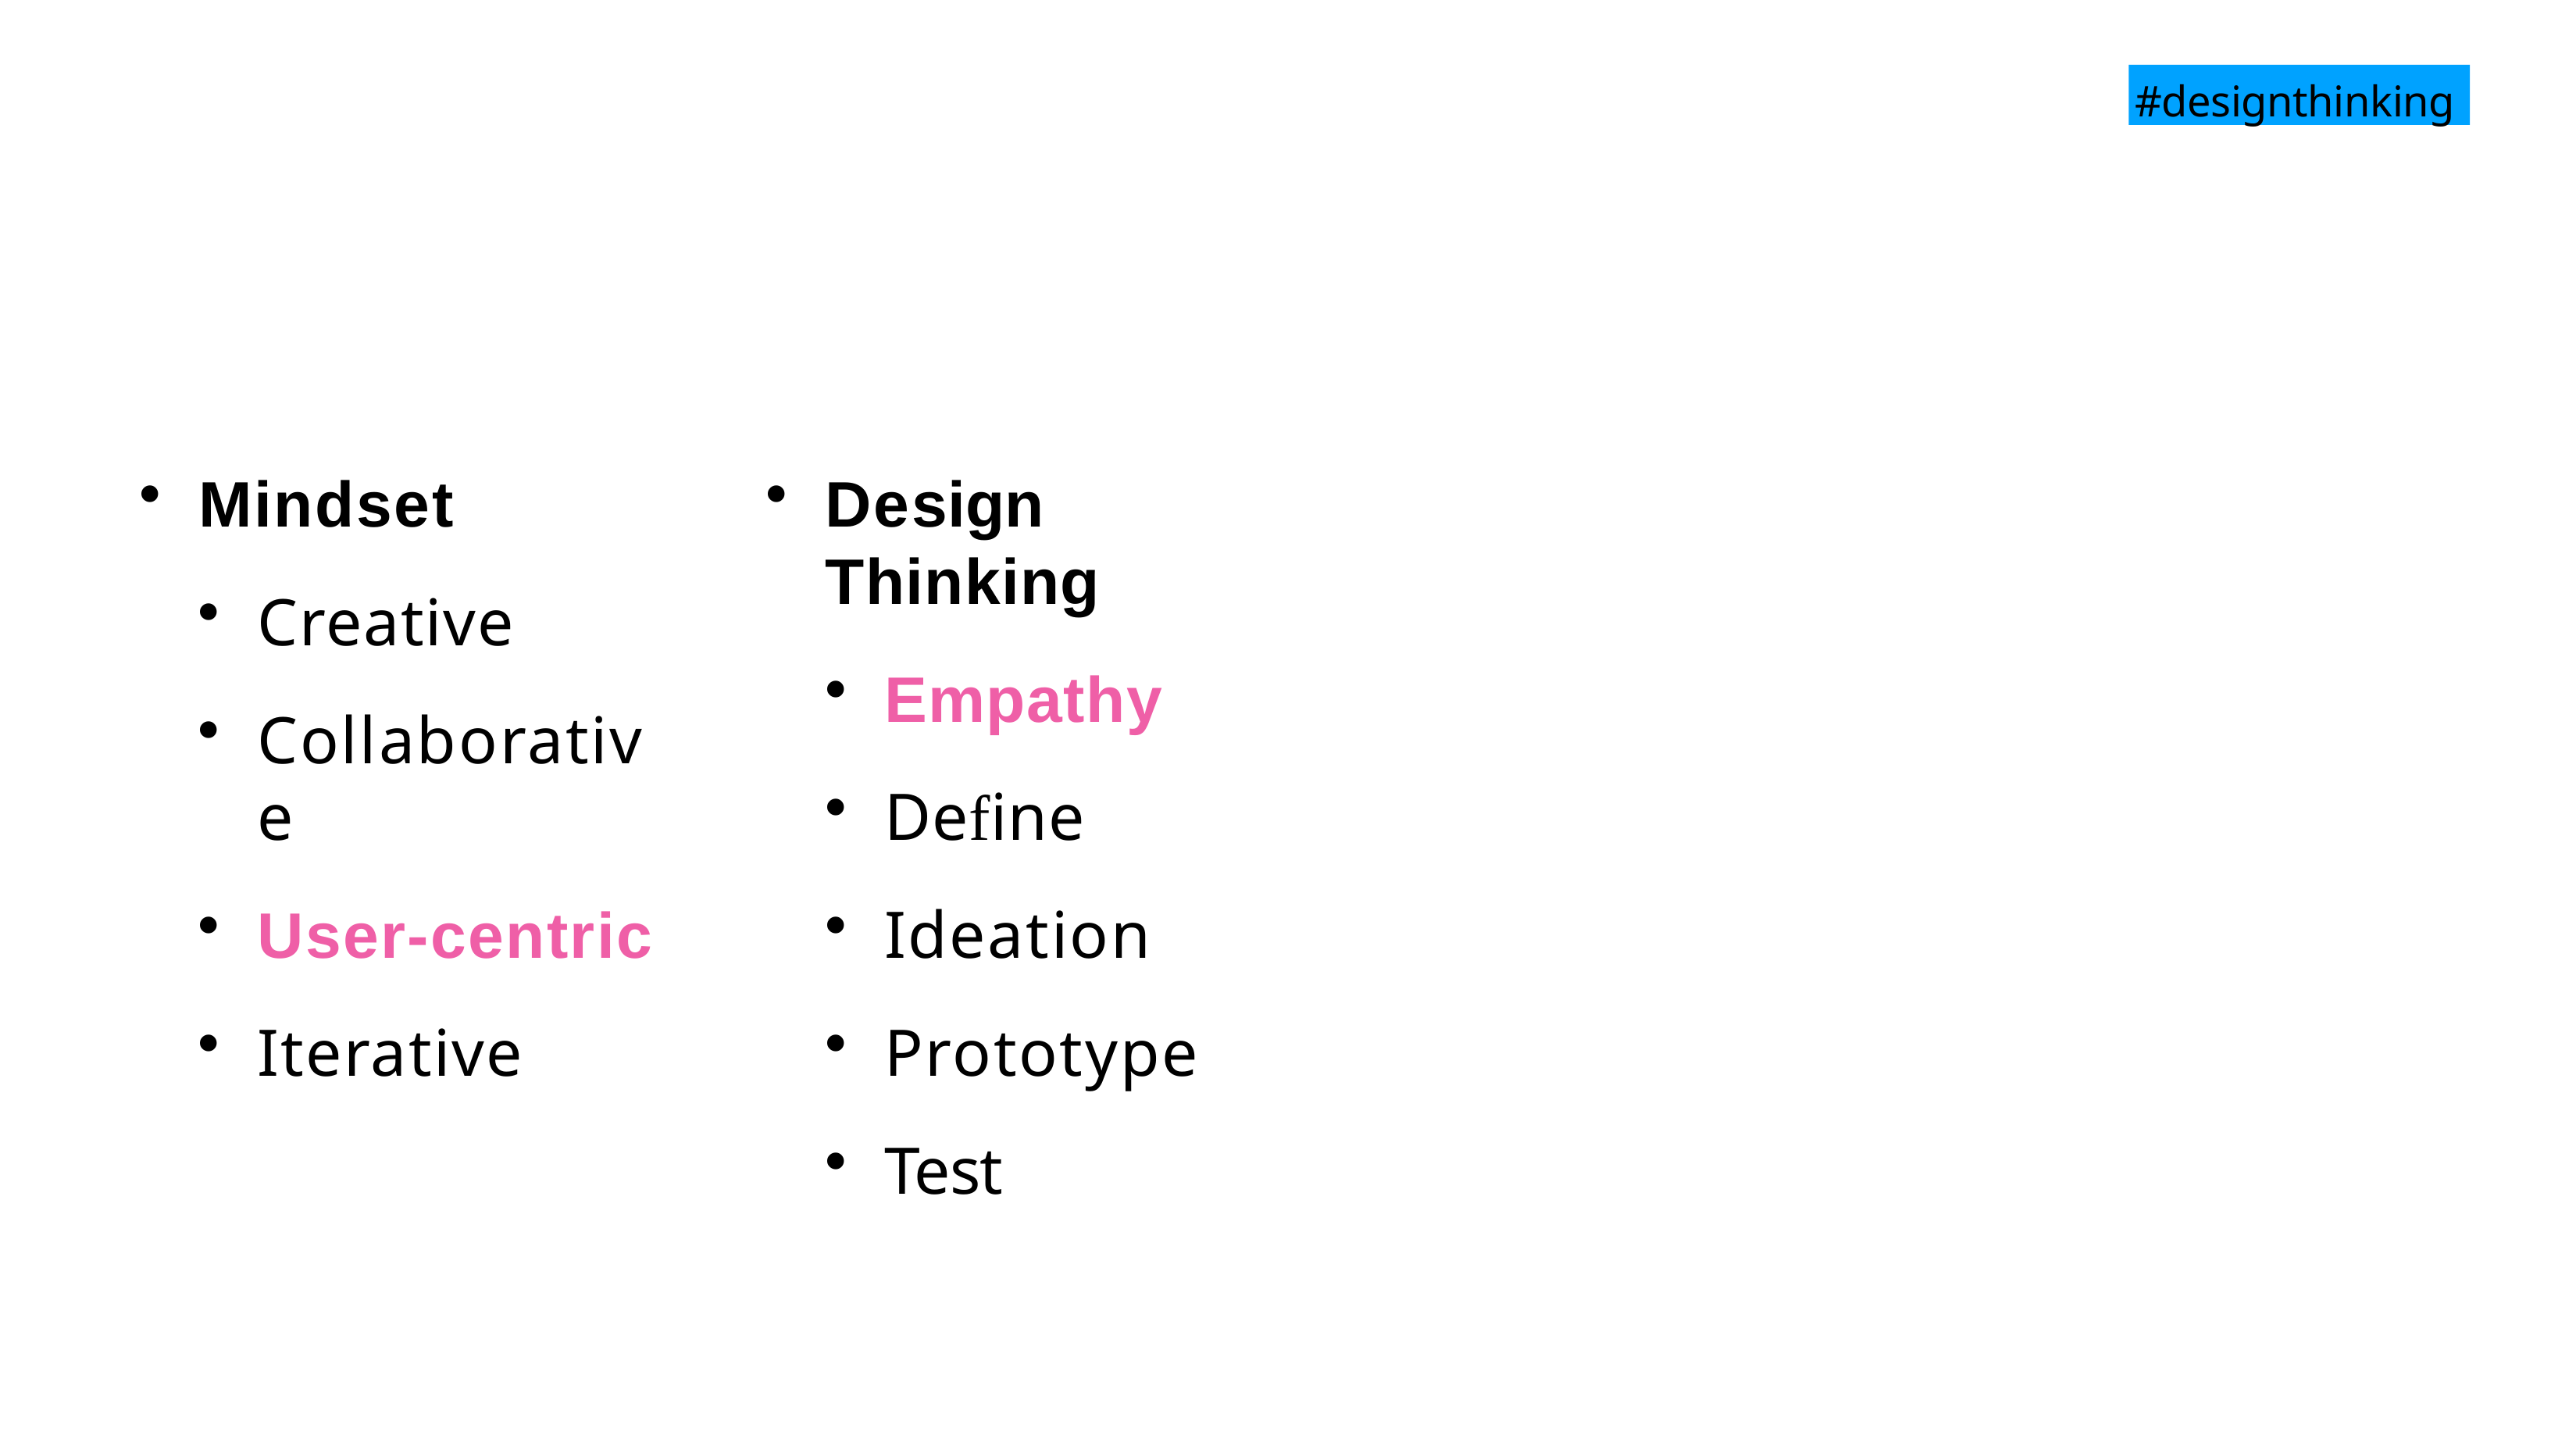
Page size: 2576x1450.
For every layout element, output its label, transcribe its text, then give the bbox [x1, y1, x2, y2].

text_box #designthinking [2128, 64, 2471, 125]
text_box Design Thinking Empathy Define Ideation Prototype Test [764, 420, 1337, 1208]
text_box Mindset Creative Collaborative User-centric Iterative [137, 420, 661, 1090]
